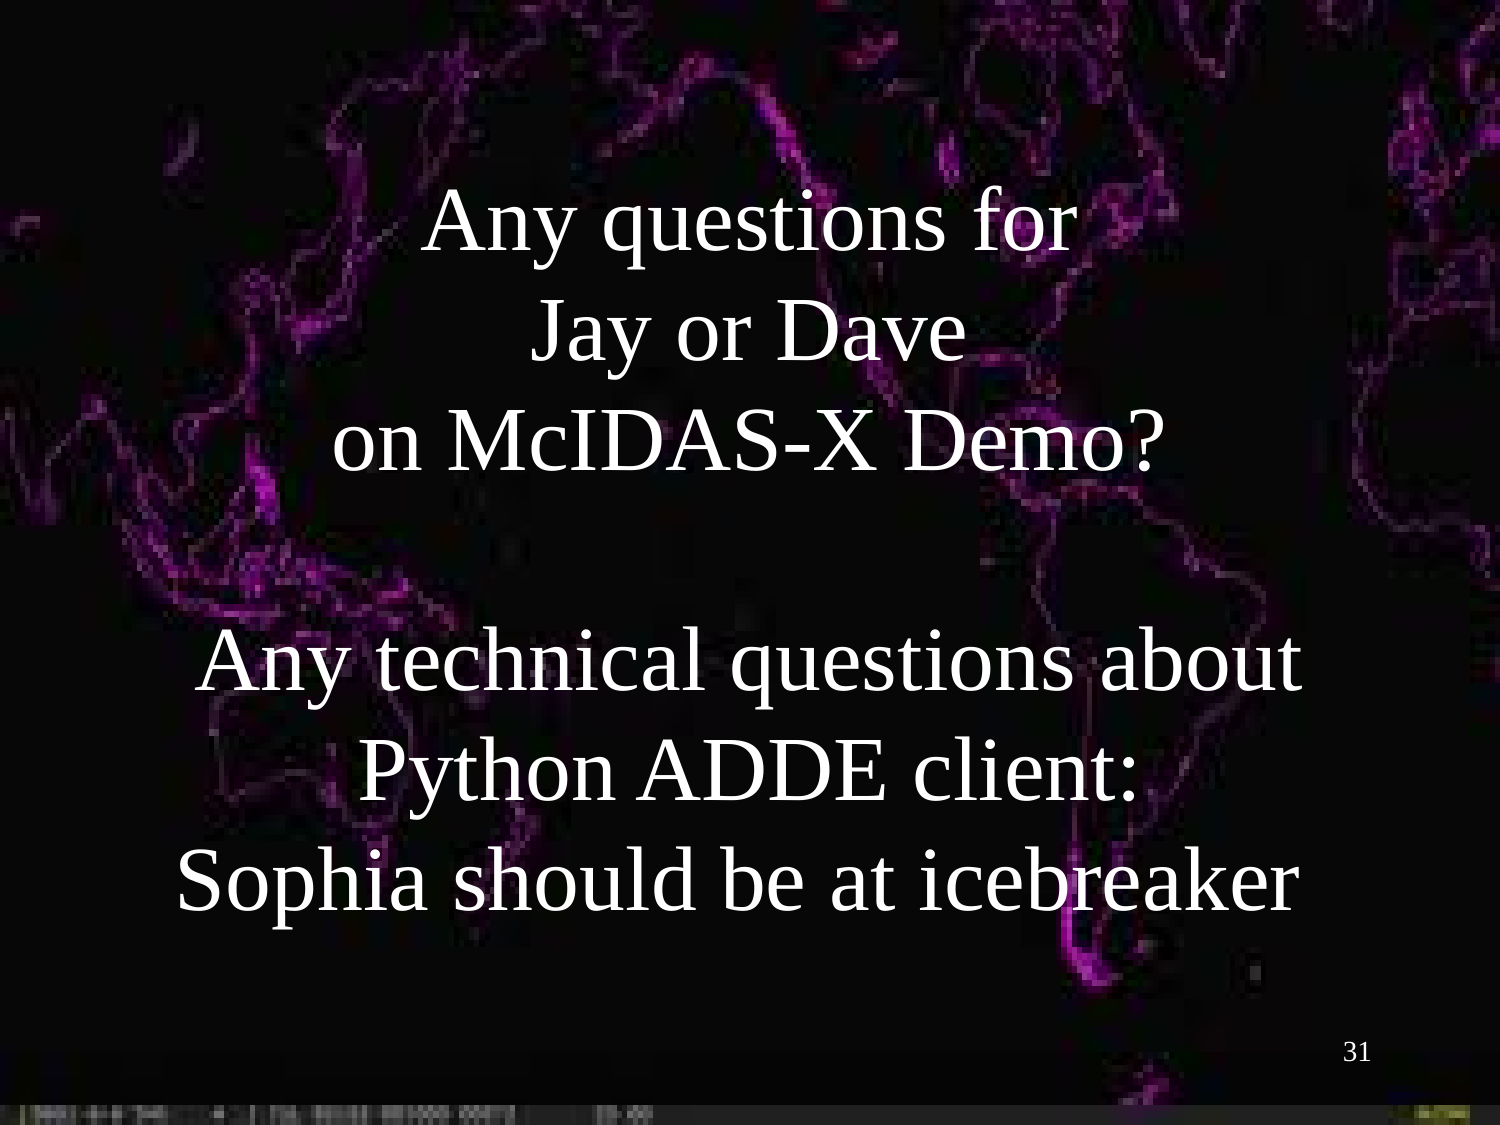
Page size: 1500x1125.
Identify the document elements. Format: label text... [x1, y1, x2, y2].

picture [0, 0, 1500, 1125]
slide_number 31 [1074, 1024, 1388, 1101]
text_box Any questions for Jay or Dave on McIDAS-X Demo? Any technical questions about Python ADDE client: Sophia should be at icebreaker [112, 99, 1388, 988]
